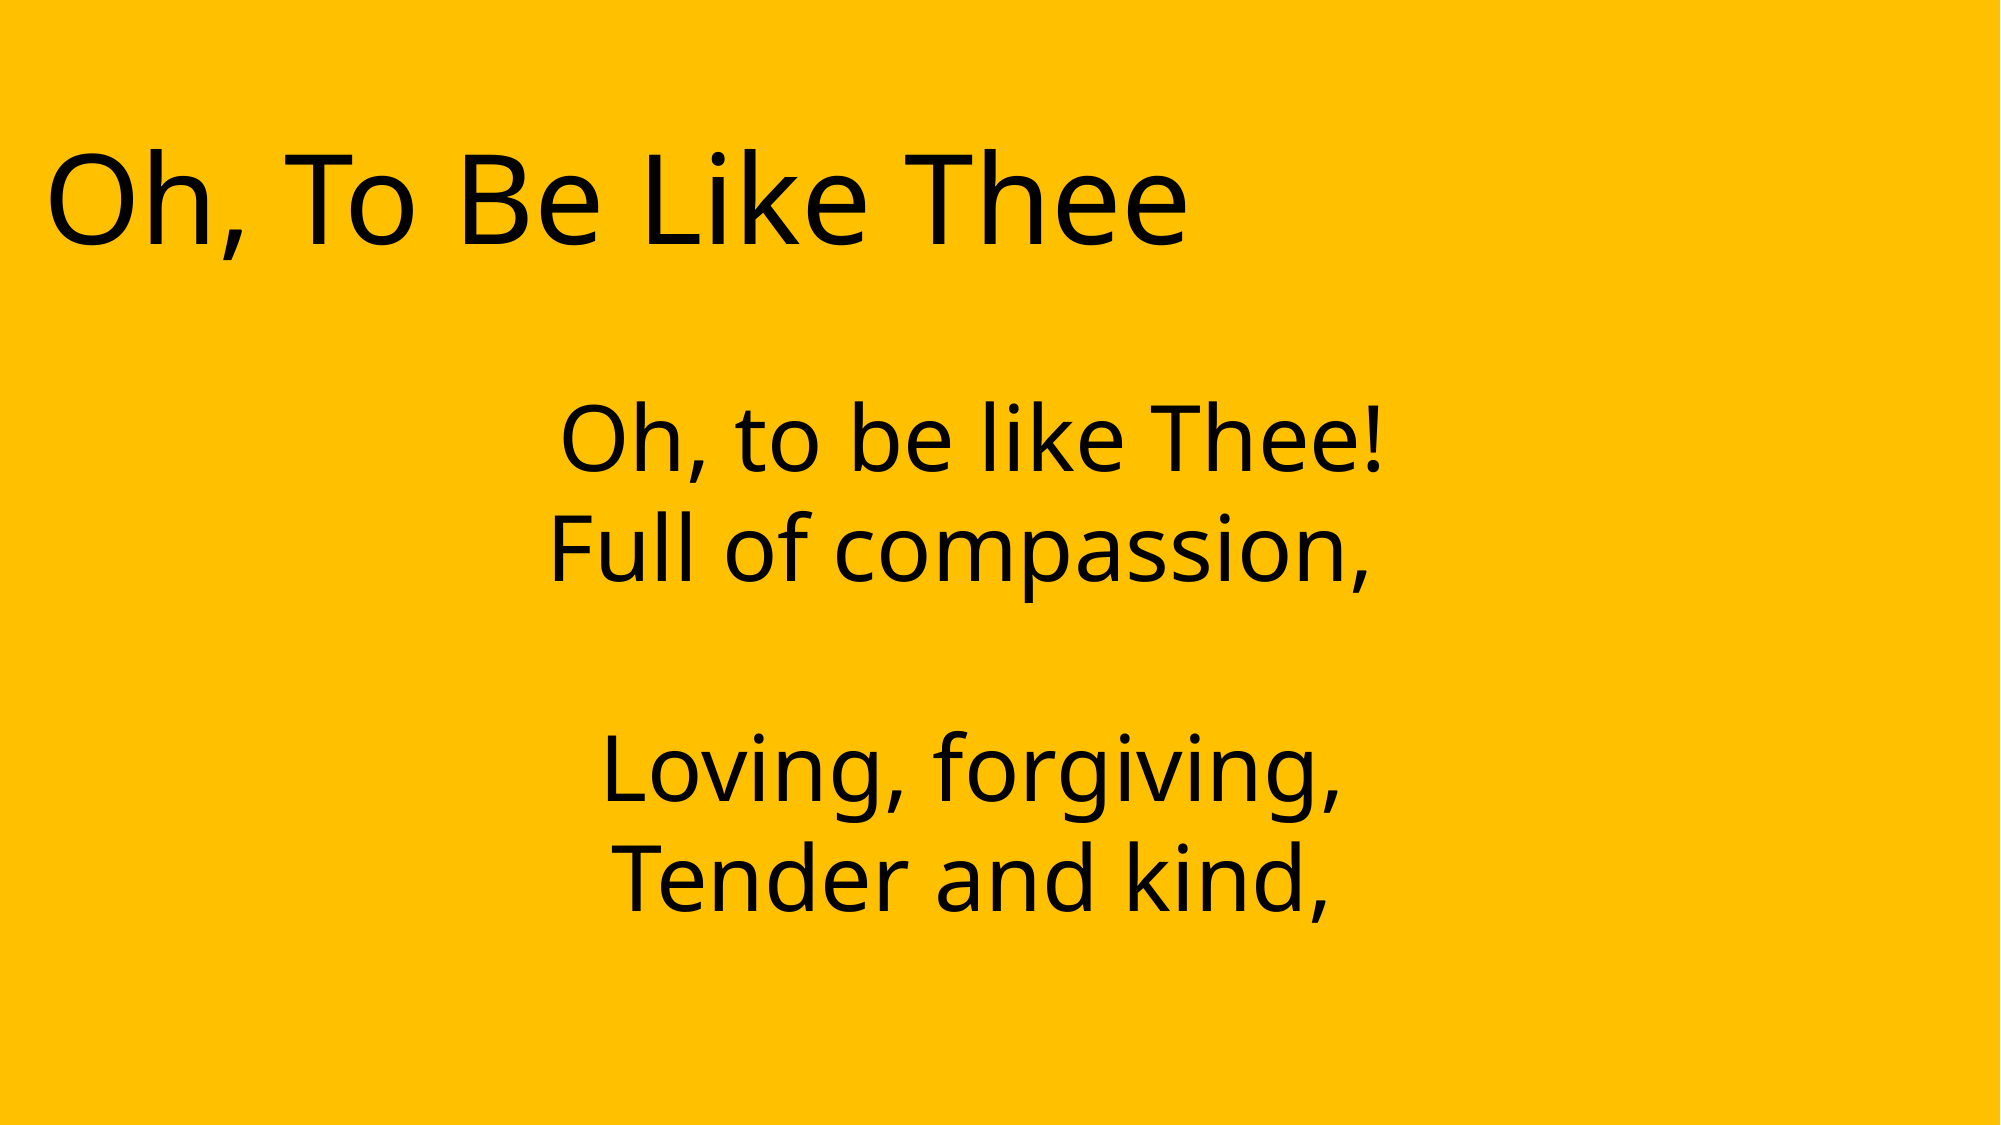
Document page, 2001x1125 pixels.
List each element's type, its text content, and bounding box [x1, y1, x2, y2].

text_box Oh, To Be Like Thee Oh, to be like Thee! Full of compassion, Loving, forgiving, Tender and kind, [28, 112, 1917, 1047]
